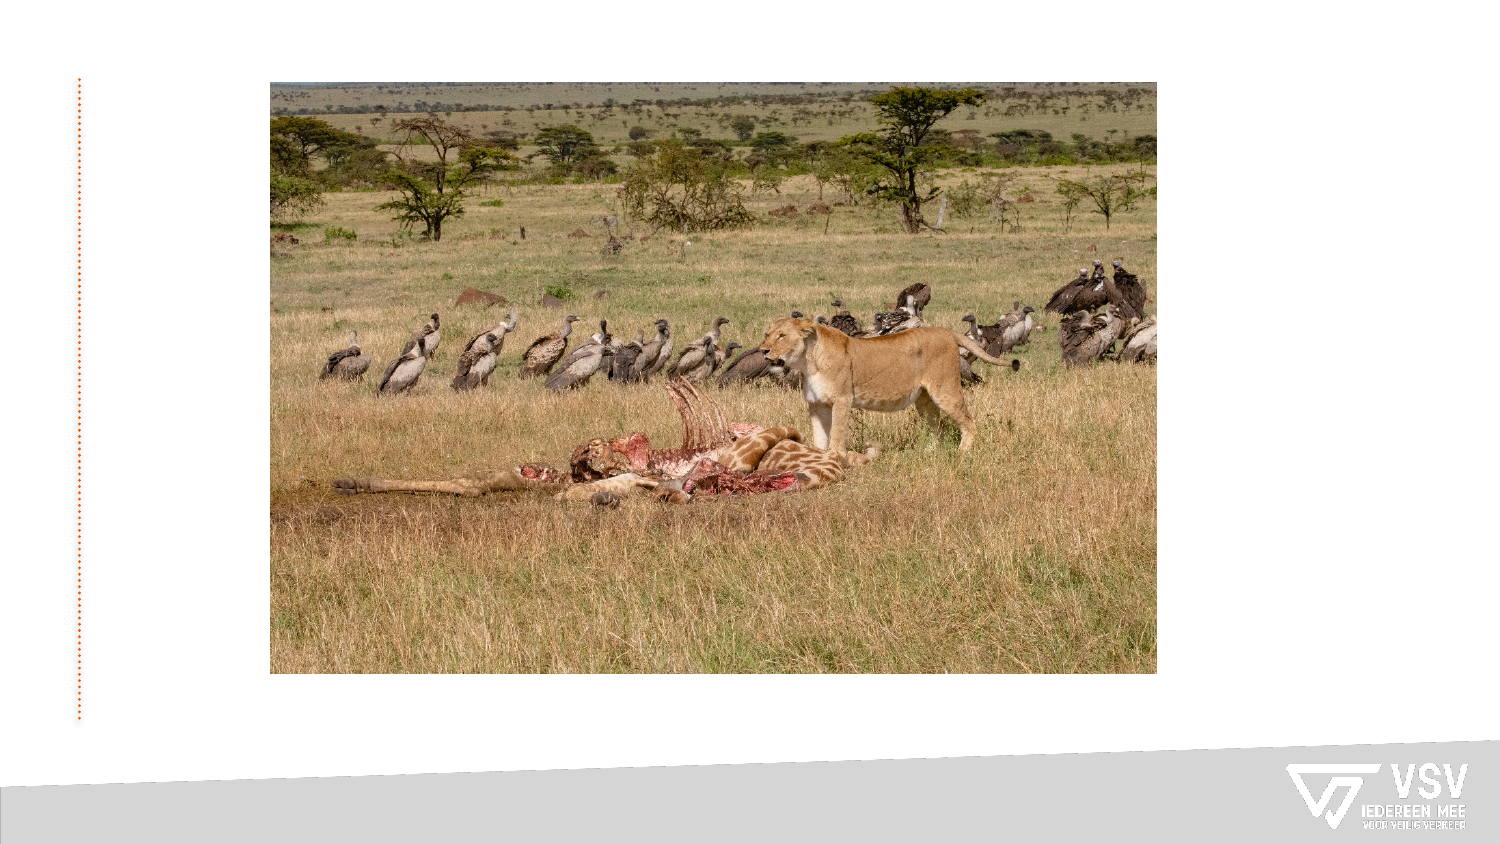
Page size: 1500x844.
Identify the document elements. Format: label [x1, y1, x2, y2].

list [270, 82, 1157, 674]
picture [0, 740, 1500, 844]
